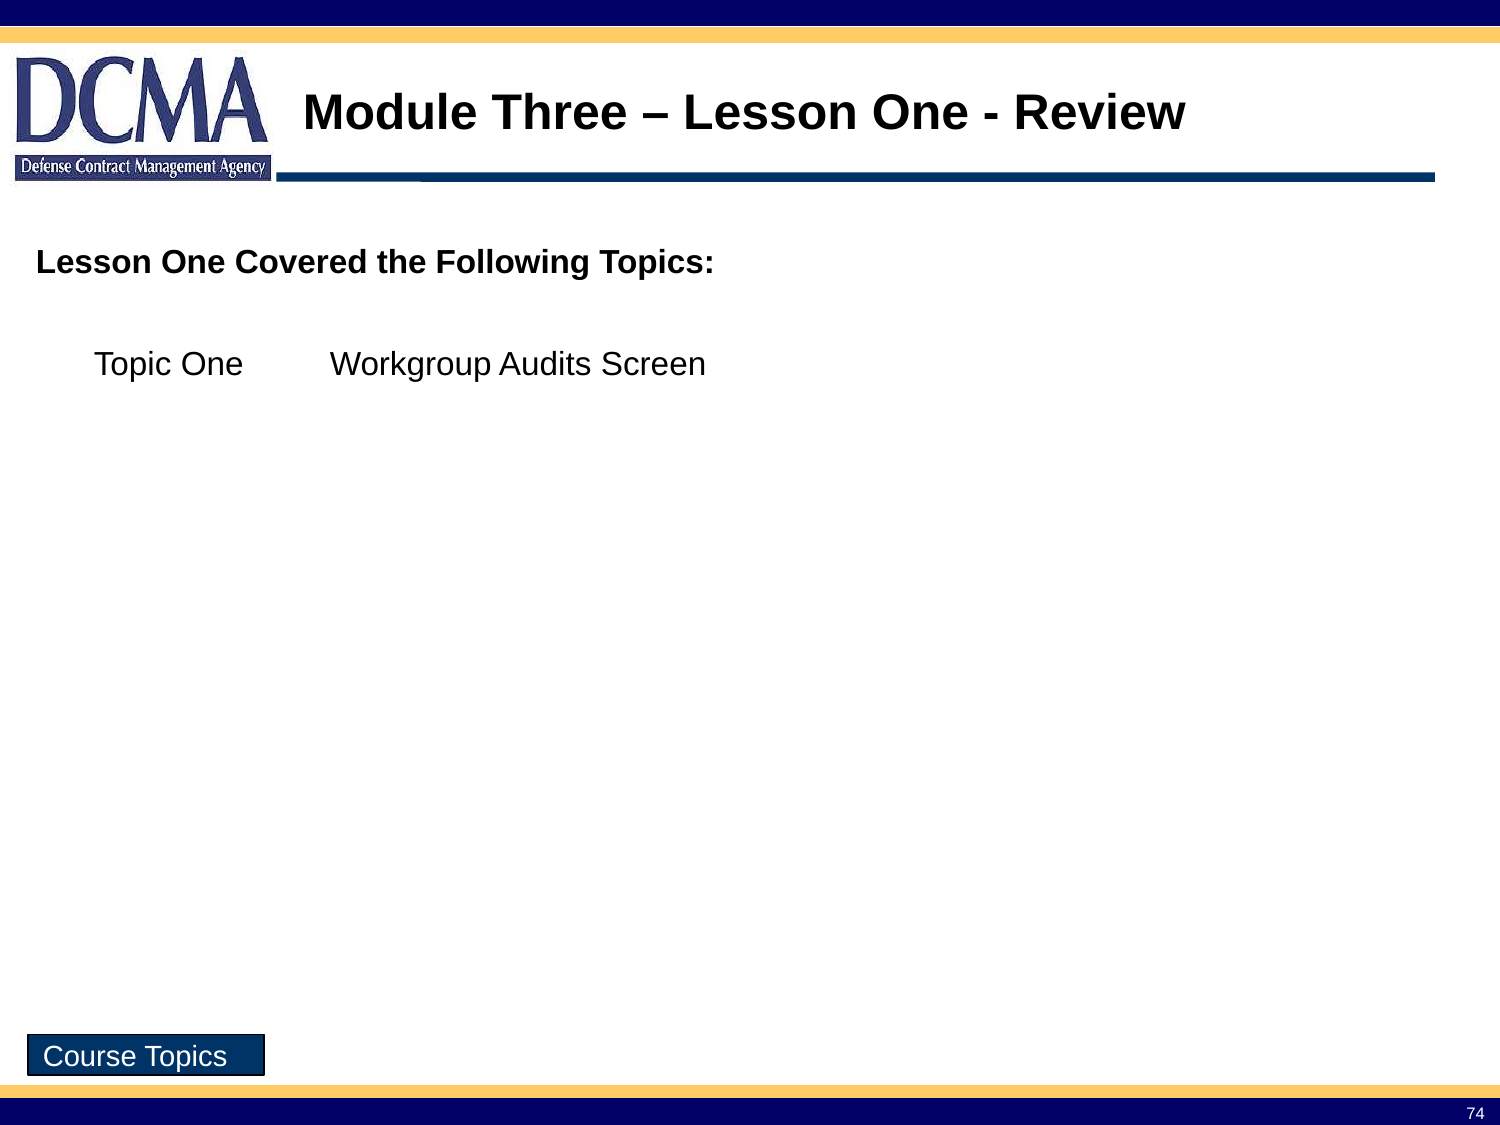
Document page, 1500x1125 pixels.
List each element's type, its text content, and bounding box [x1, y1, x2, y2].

slide_number 74 [1149, 1095, 1500, 1125]
table_header Topic One [79, 338, 315, 458]
title Module Three – Lesson One - Review [287, 52, 1500, 167]
table_header Workgroup Audits Screen [315, 338, 1225, 458]
text_box Course Topics [28, 1034, 264, 1075]
text_box Lesson One Covered the Following Topics: [21, 233, 811, 328]
picture [10, 49, 274, 187]
